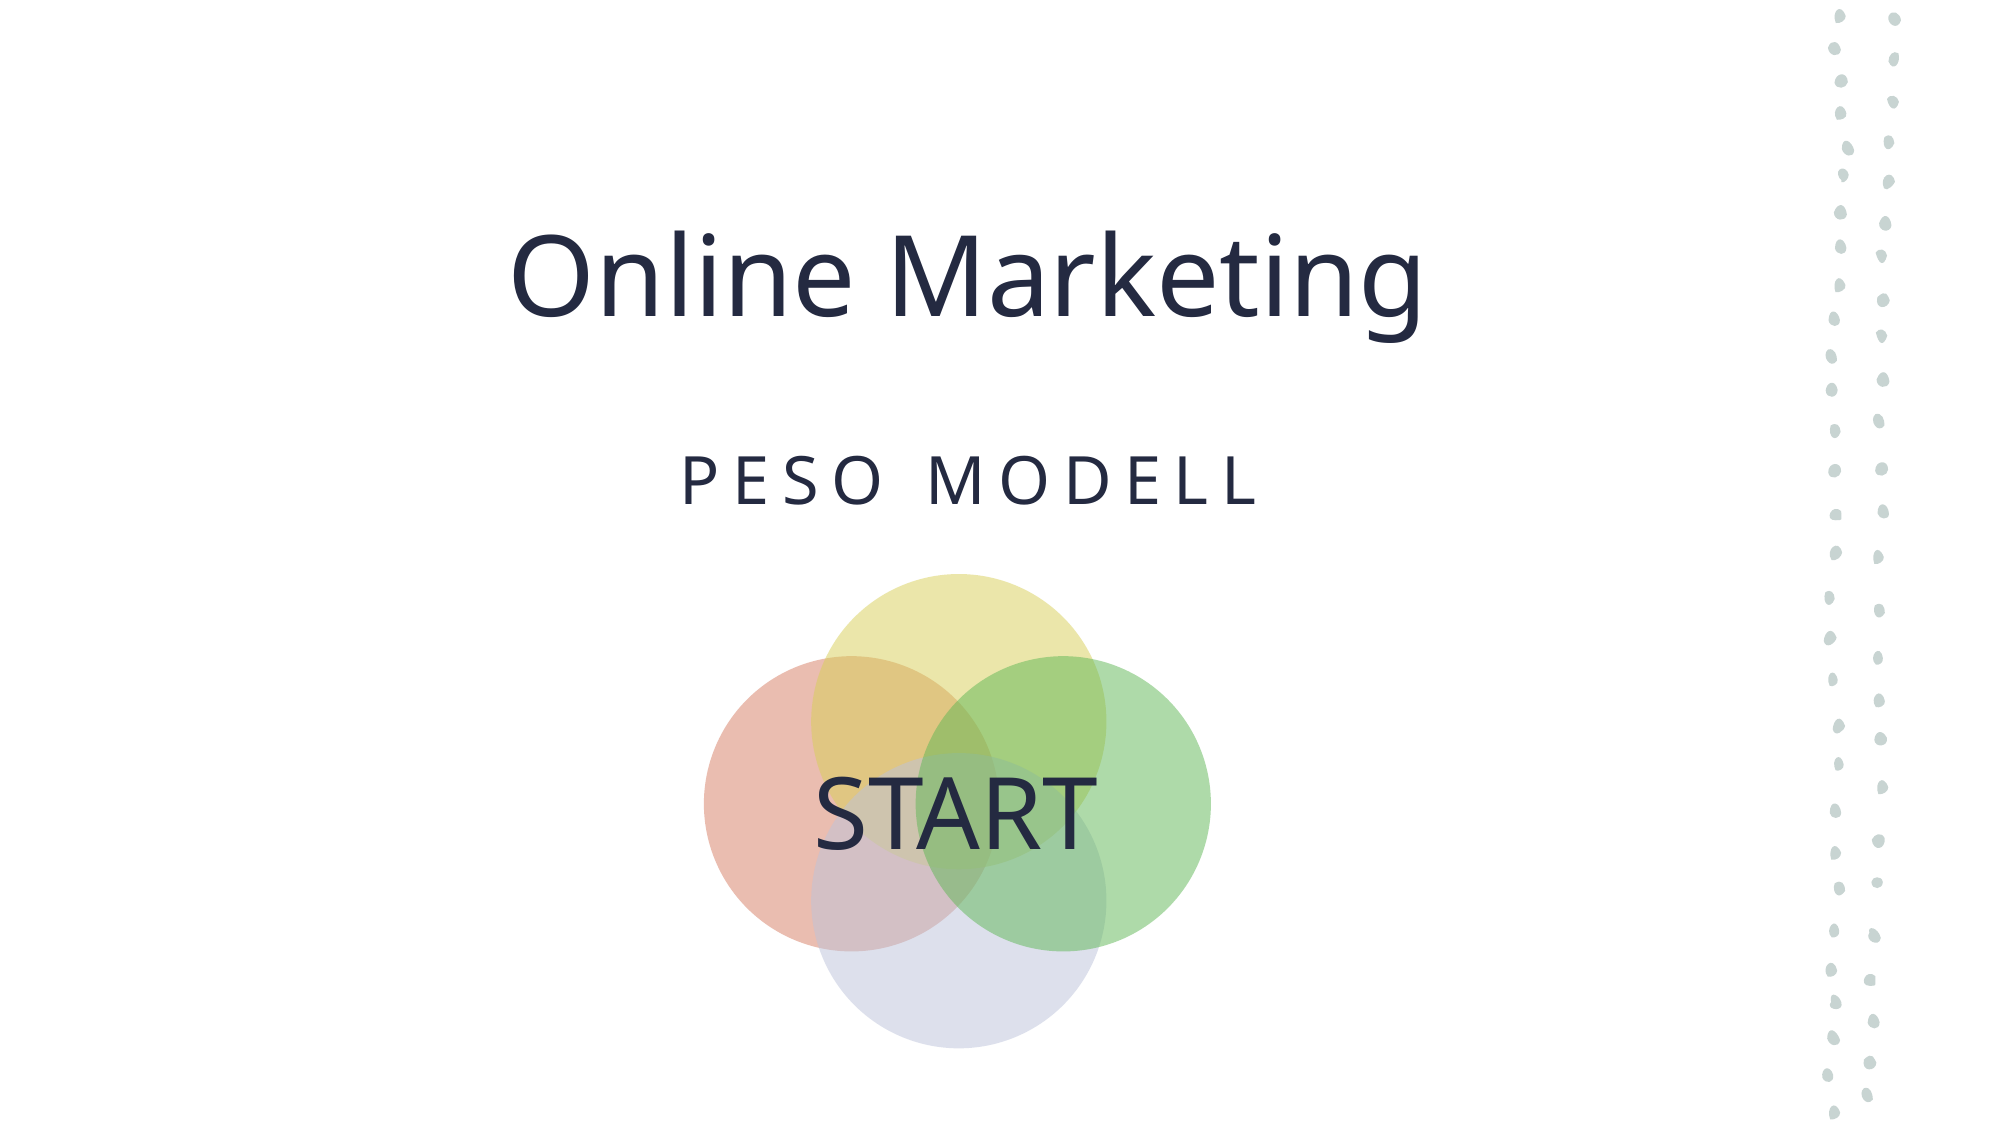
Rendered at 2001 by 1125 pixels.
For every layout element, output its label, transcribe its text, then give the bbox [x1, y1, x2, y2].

subtitle PESO MODELL [476, 390, 1460, 582]
text_box START [702, 571, 1210, 1047]
title Online Marketing [280, 161, 1656, 347]
